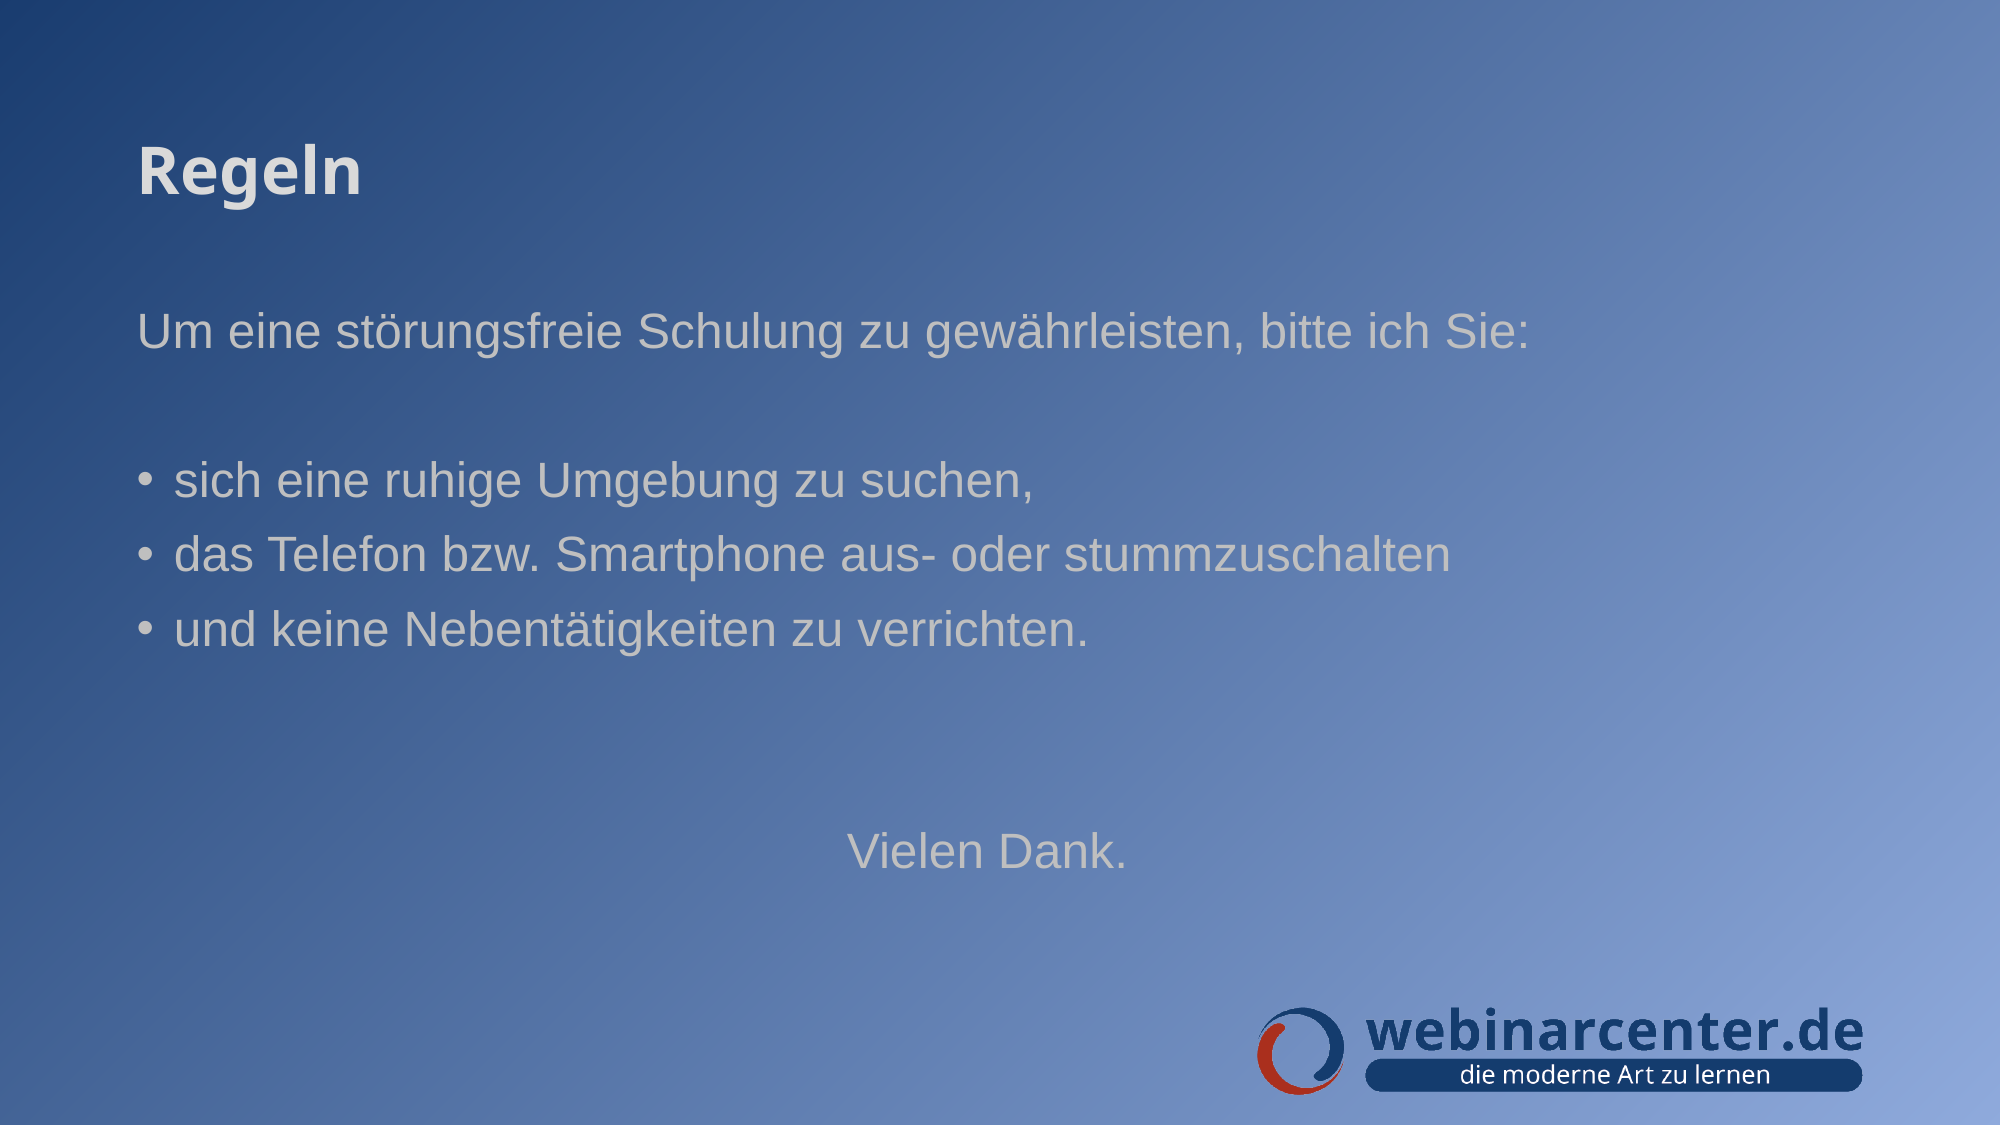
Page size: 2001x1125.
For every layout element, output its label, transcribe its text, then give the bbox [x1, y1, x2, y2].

title Regeln [121, 112, 1854, 234]
list Um eine störungsfreie Schulung zu gewährleisten, bitte ich Sie: sich eine ruhige Umgebung zu suchen, das Telefon bzw. Smartphone aus- oder stummzuschalten und keine Nebentätigkeiten zu verrichten. Vielen Dank. [121, 298, 1854, 978]
picture [1257, 1007, 1863, 1095]
